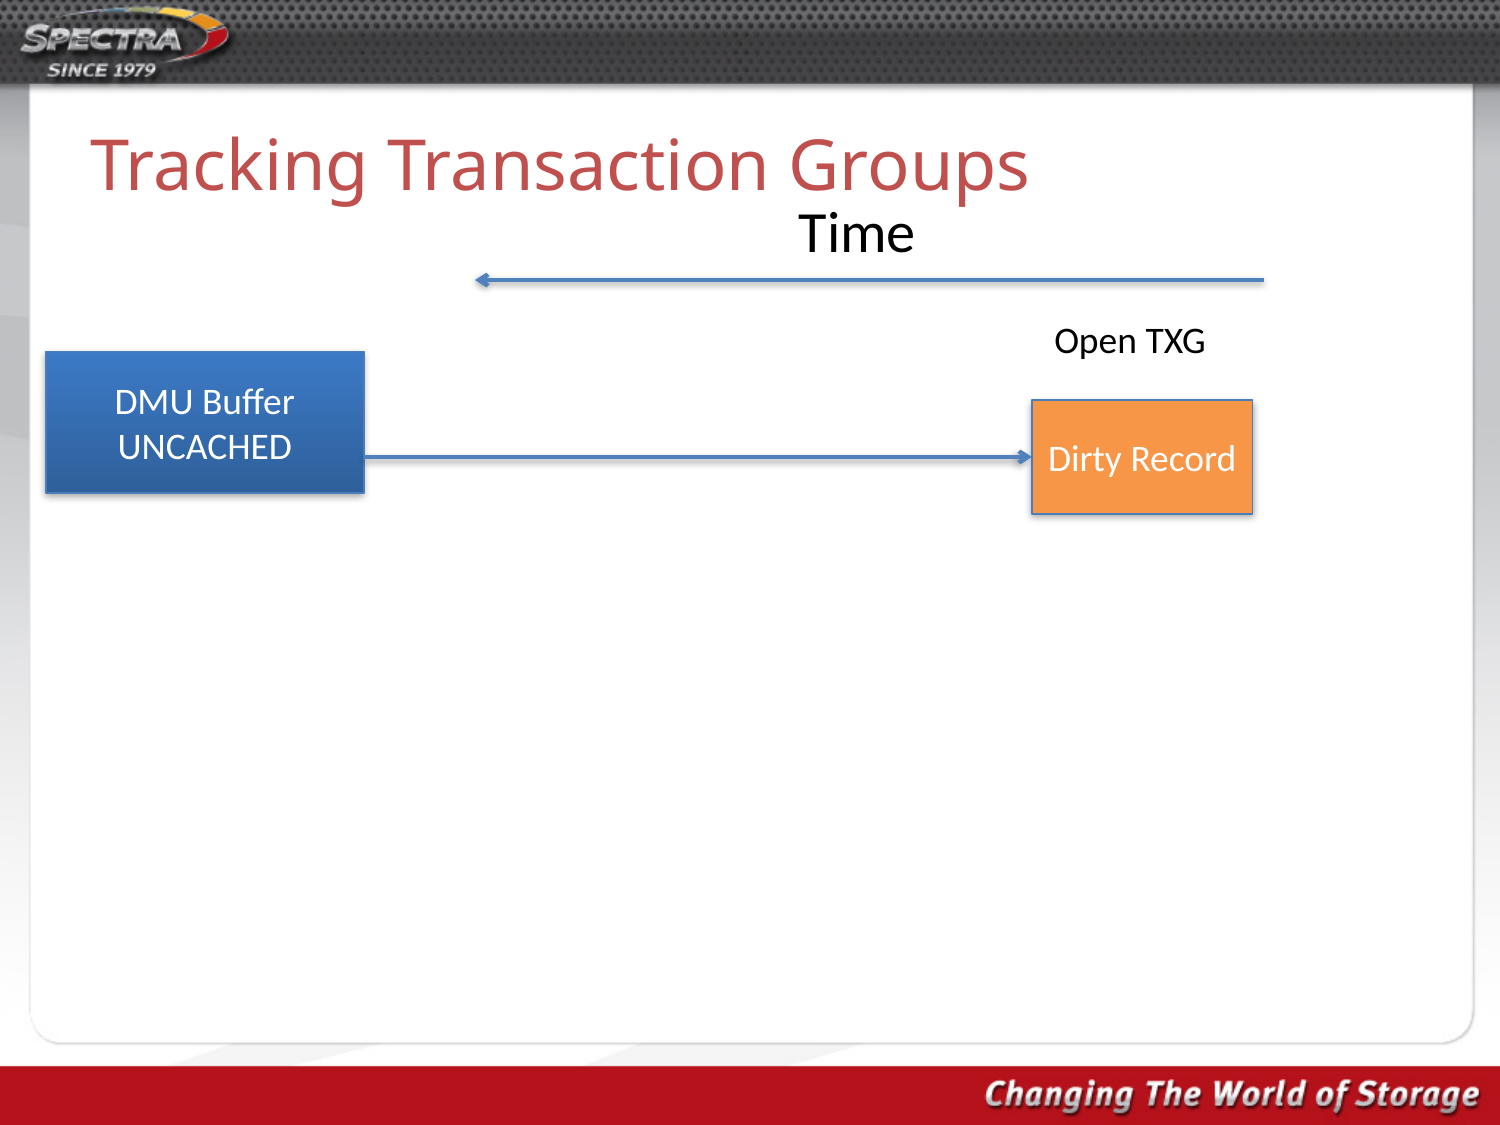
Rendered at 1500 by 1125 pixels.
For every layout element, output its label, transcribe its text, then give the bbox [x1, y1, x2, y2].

text_box DMU Buffer UNCACHED [45, 351, 365, 494]
picture [0, 0, 1500, 1125]
text_box Time [656, 186, 1059, 272]
text_box Open TXG [1039, 308, 1222, 368]
title Tracking Transaction Groups [75, 112, 1350, 213]
text_box Dirty Record [1031, 399, 1253, 515]
